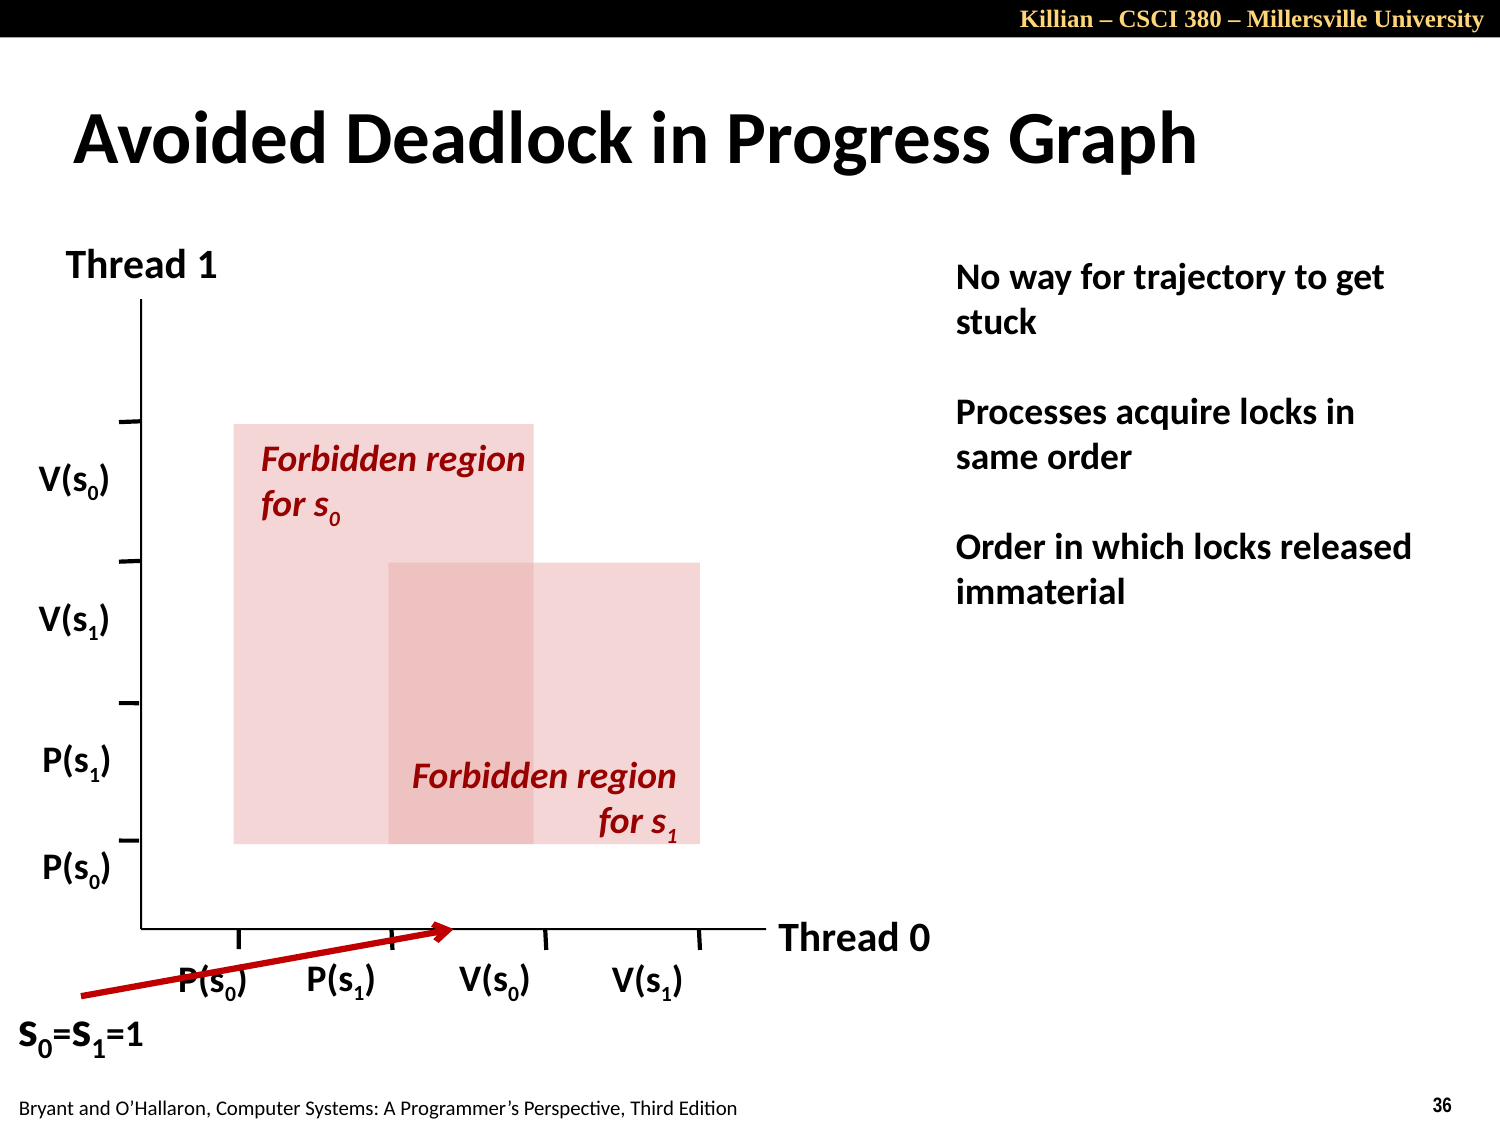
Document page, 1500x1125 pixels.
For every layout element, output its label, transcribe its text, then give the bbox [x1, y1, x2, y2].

text_box P(s0) [163, 967, 263, 1014]
text_box P(s1) [27, 727, 127, 794]
text_box s0=s1=1 [3, 996, 159, 1065]
text_box Forbidden region for s0 [246, 426, 542, 538]
text_box [388, 562, 700, 845]
text_box V(s1) [23, 586, 126, 652]
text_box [75, 934, 147, 995]
text_box Thread 1 [50, 229, 233, 294]
text_box P(s0) [163, 947, 263, 978]
text_box Thread 0 [763, 901, 946, 967]
text_box No way for trajectory to get stuck Processes acquire locks in same order Order in which locks released immaterial [941, 252, 1451, 613]
title Avoided Deadlock in Progress Graph [58, 71, 1305, 197]
text_box V(s0) [444, 946, 549, 1013]
text_box V(s0) [23, 446, 126, 513]
text_box Forbidden region for s1 [397, 743, 693, 855]
text_box P(s0) [27, 834, 127, 901]
text_box P(s1) [291, 946, 392, 1013]
text_box V(s1) [597, 947, 699, 1014]
text_box [233, 424, 534, 845]
